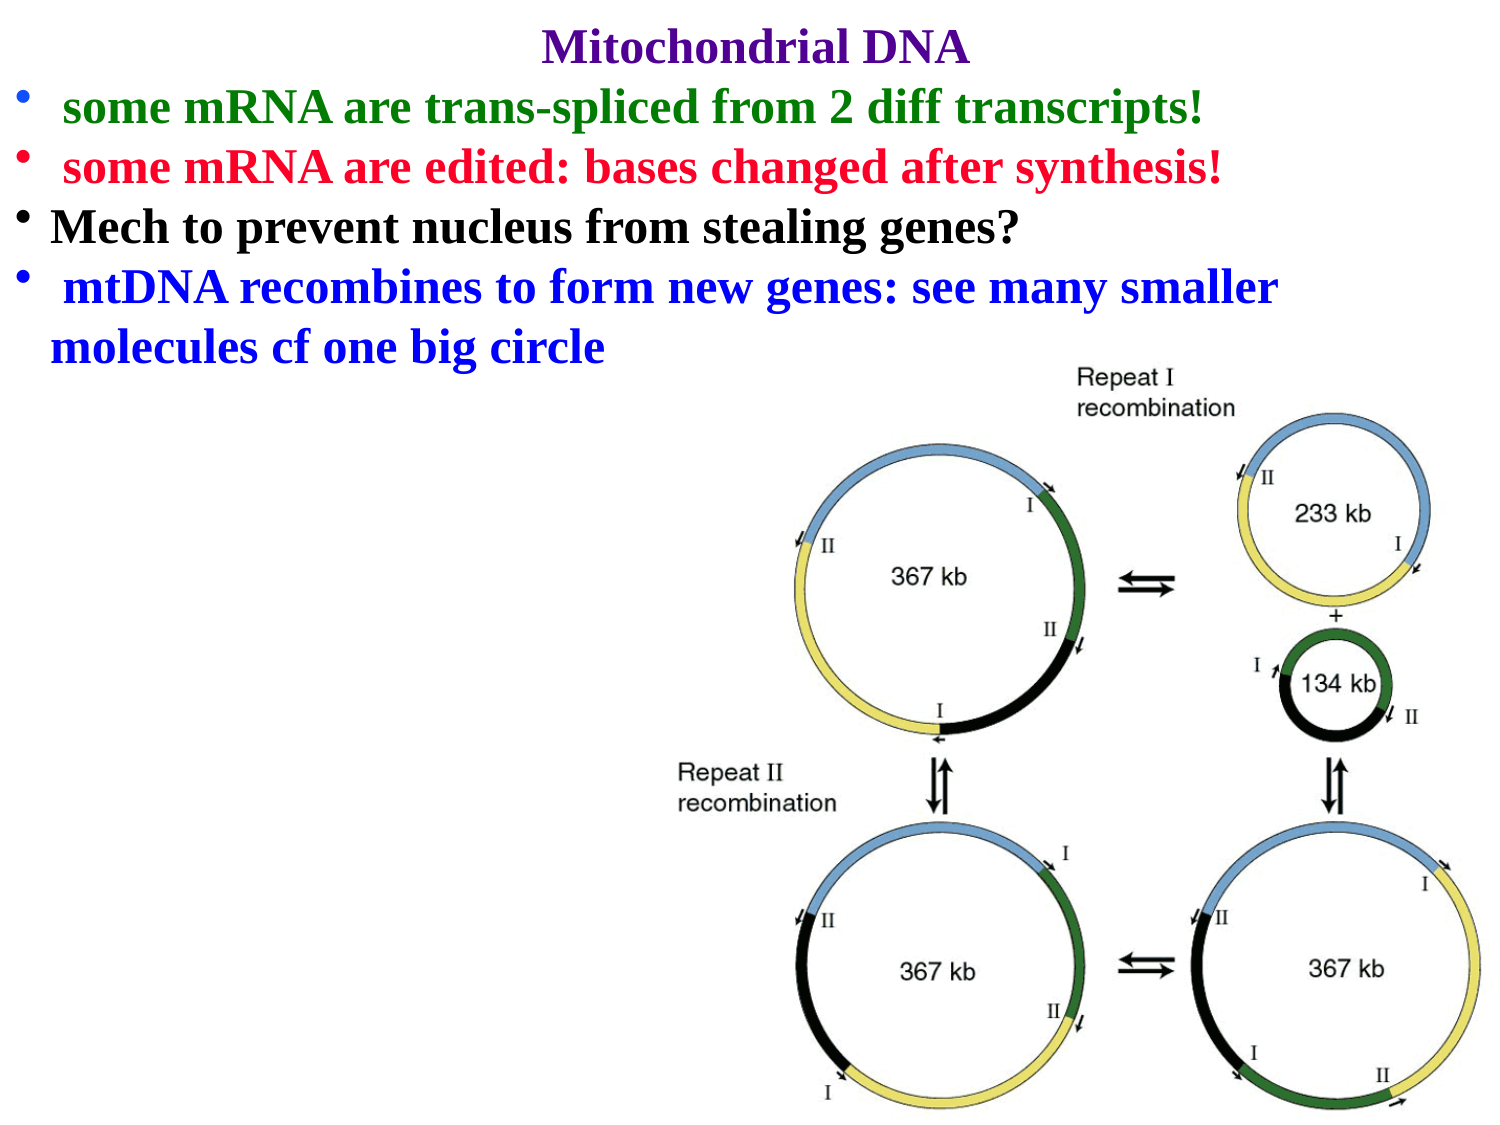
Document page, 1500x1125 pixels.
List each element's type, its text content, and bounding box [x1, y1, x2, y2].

picture [662, 352, 1500, 1125]
text_box Mitochondrial DNA some mRNA are trans-spliced from 2 diff transcripts! some mRNA are edited: bases changed after synthesis! Mech to prevent nucleus from stealing genes? mtDNA recombines to form new genes: see many smaller molecules cf one big circle [0, 5, 1500, 381]
